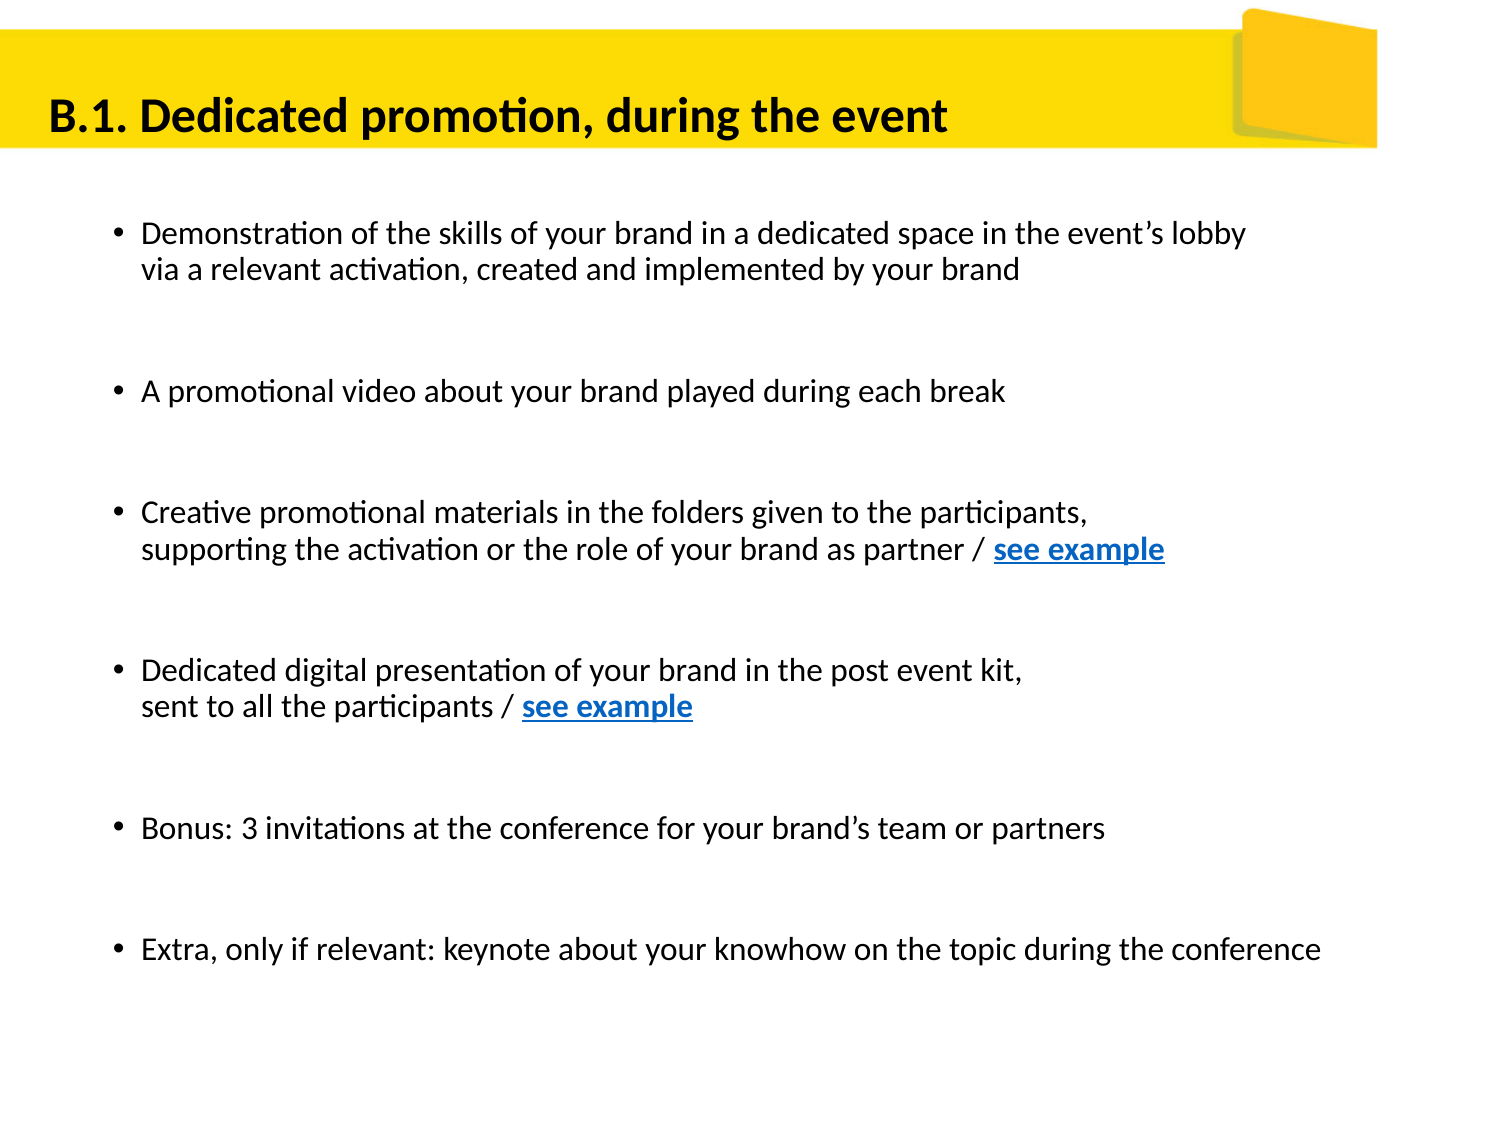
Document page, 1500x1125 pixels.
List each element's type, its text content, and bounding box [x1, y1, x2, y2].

picture [0, 7, 1436, 62]
list Demonstration of the skills of your brand in a dedicated space in the event’s lobby via a relevant activation, created and implemented by your brand A promotional video about your brand played during each break Creative promotional materials in the folders given to the participants, supporting the activation or the role of your brand as partner / see example Dedicated digital presentation of your brand in the post event kit, sent to all the participants / see example Bonus: 3 invitations at the conference for your brand’s team or partners Extra, only if relevant: keynote about your knowhow on the topic during the conference [88, 163, 1500, 1125]
text_box B.1. Dedicated promotion, during the event [0, 62, 1500, 163]
